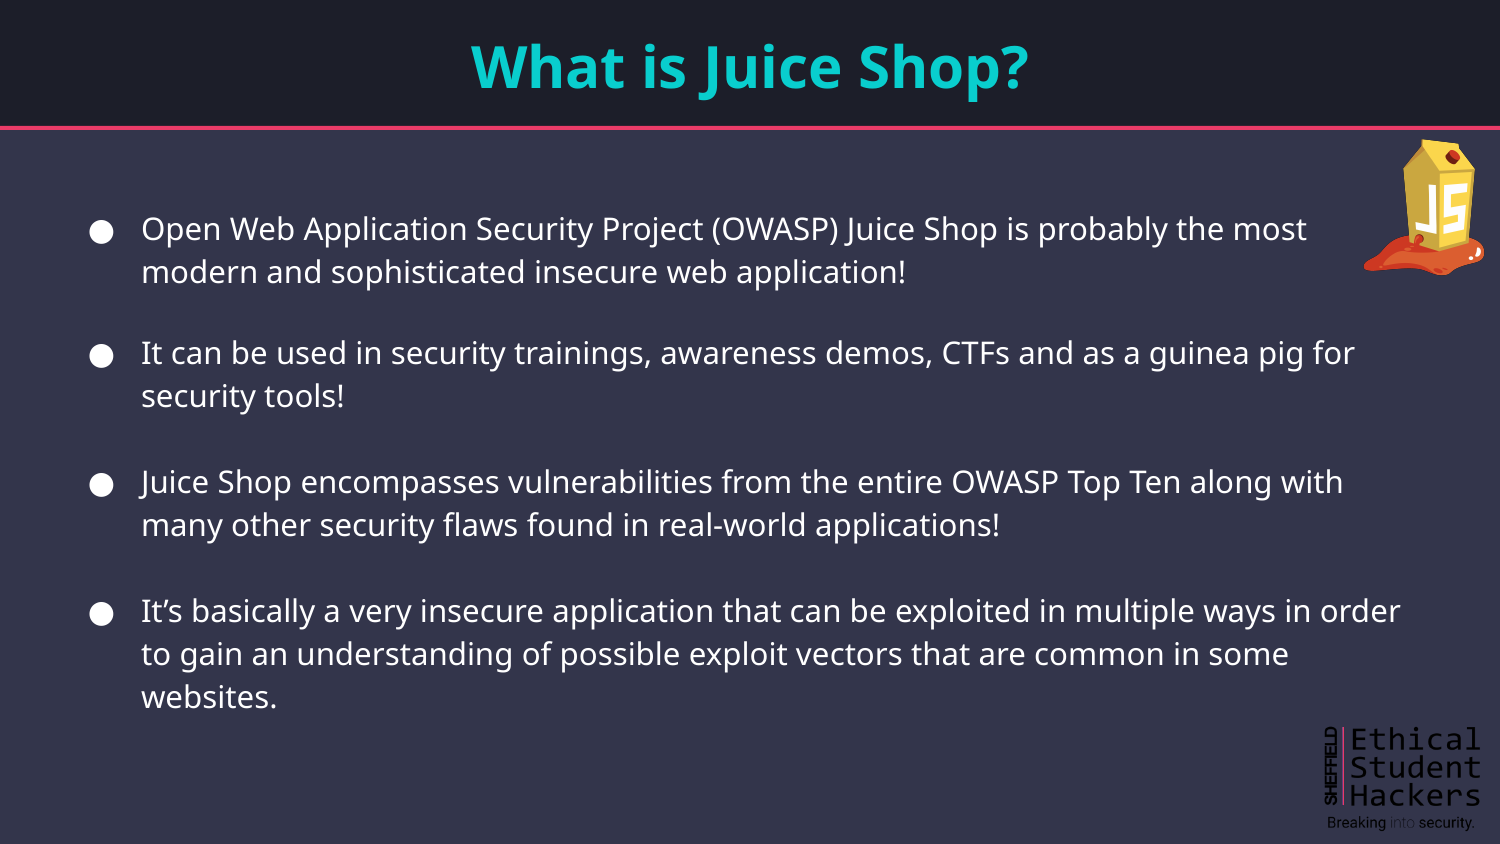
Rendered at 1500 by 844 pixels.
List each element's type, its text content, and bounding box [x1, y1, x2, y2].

list Open Web Application Security Project (OWASP) Juice Shop is probably the most modern and sophisticated insecure web application! It can be used in security trainings, awareness demos, CTFs and as a guinea pig for security tools! Juice Shop encompasses vulnerabilities from the entire OWASP Top Ten along with many other security flaws found in real-world applications! It’s basically a very insecure application that can be exploited in multiple ways in order to gain an understanding of possible exploit vectors that are common in some websites. [51, 189, 1449, 750]
picture [1307, 709, 1500, 844]
title What is Juice Shop? [141, 15, 1359, 111]
picture [1358, 128, 1490, 287]
